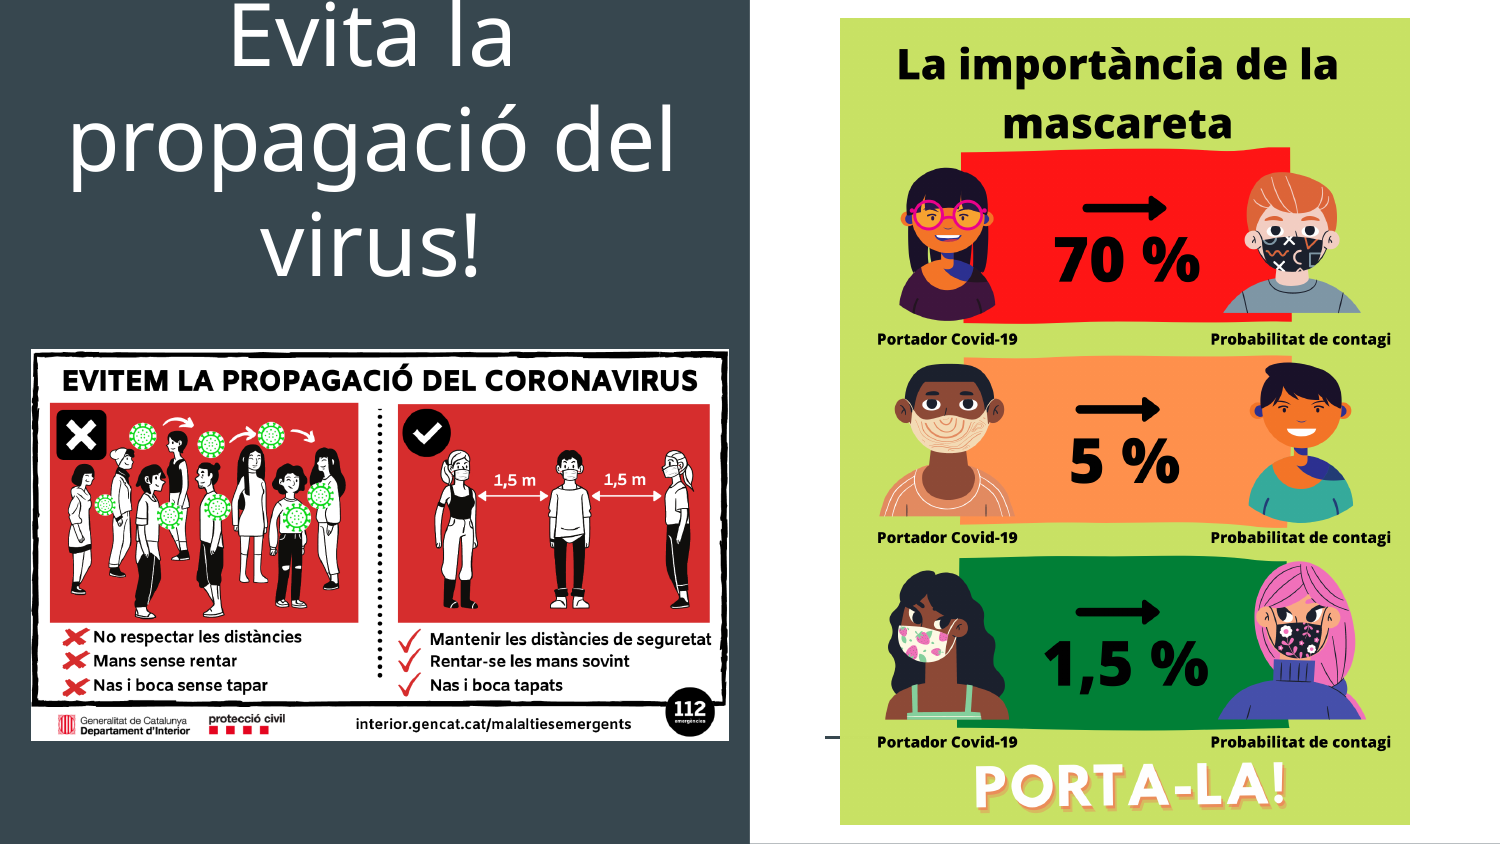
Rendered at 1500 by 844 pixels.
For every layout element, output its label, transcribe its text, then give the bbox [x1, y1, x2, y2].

picture [839, 18, 1411, 826]
picture [30, 348, 729, 741]
title Evita la propagació del virus! [50, 44, 694, 309]
